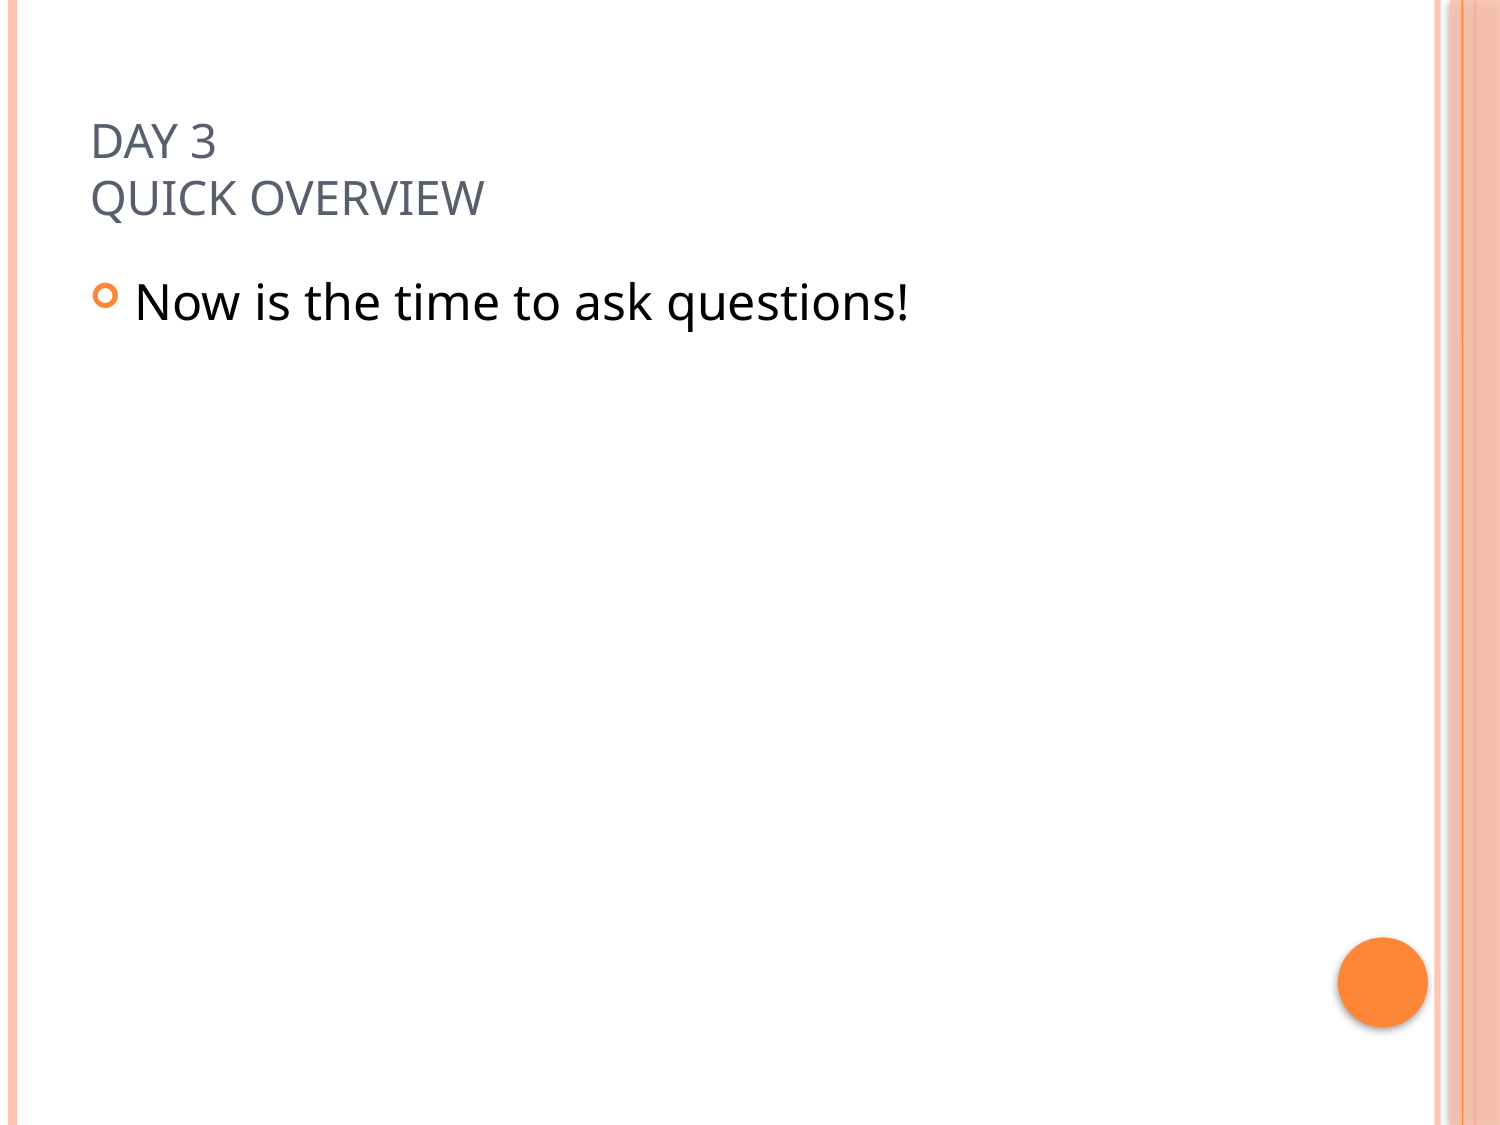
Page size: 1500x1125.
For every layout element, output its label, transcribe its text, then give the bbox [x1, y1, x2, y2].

list Now is the time to ask questions! [75, 262, 1300, 1062]
title Day 3 QUICK OVERVIEW [75, 45, 1300, 233]
